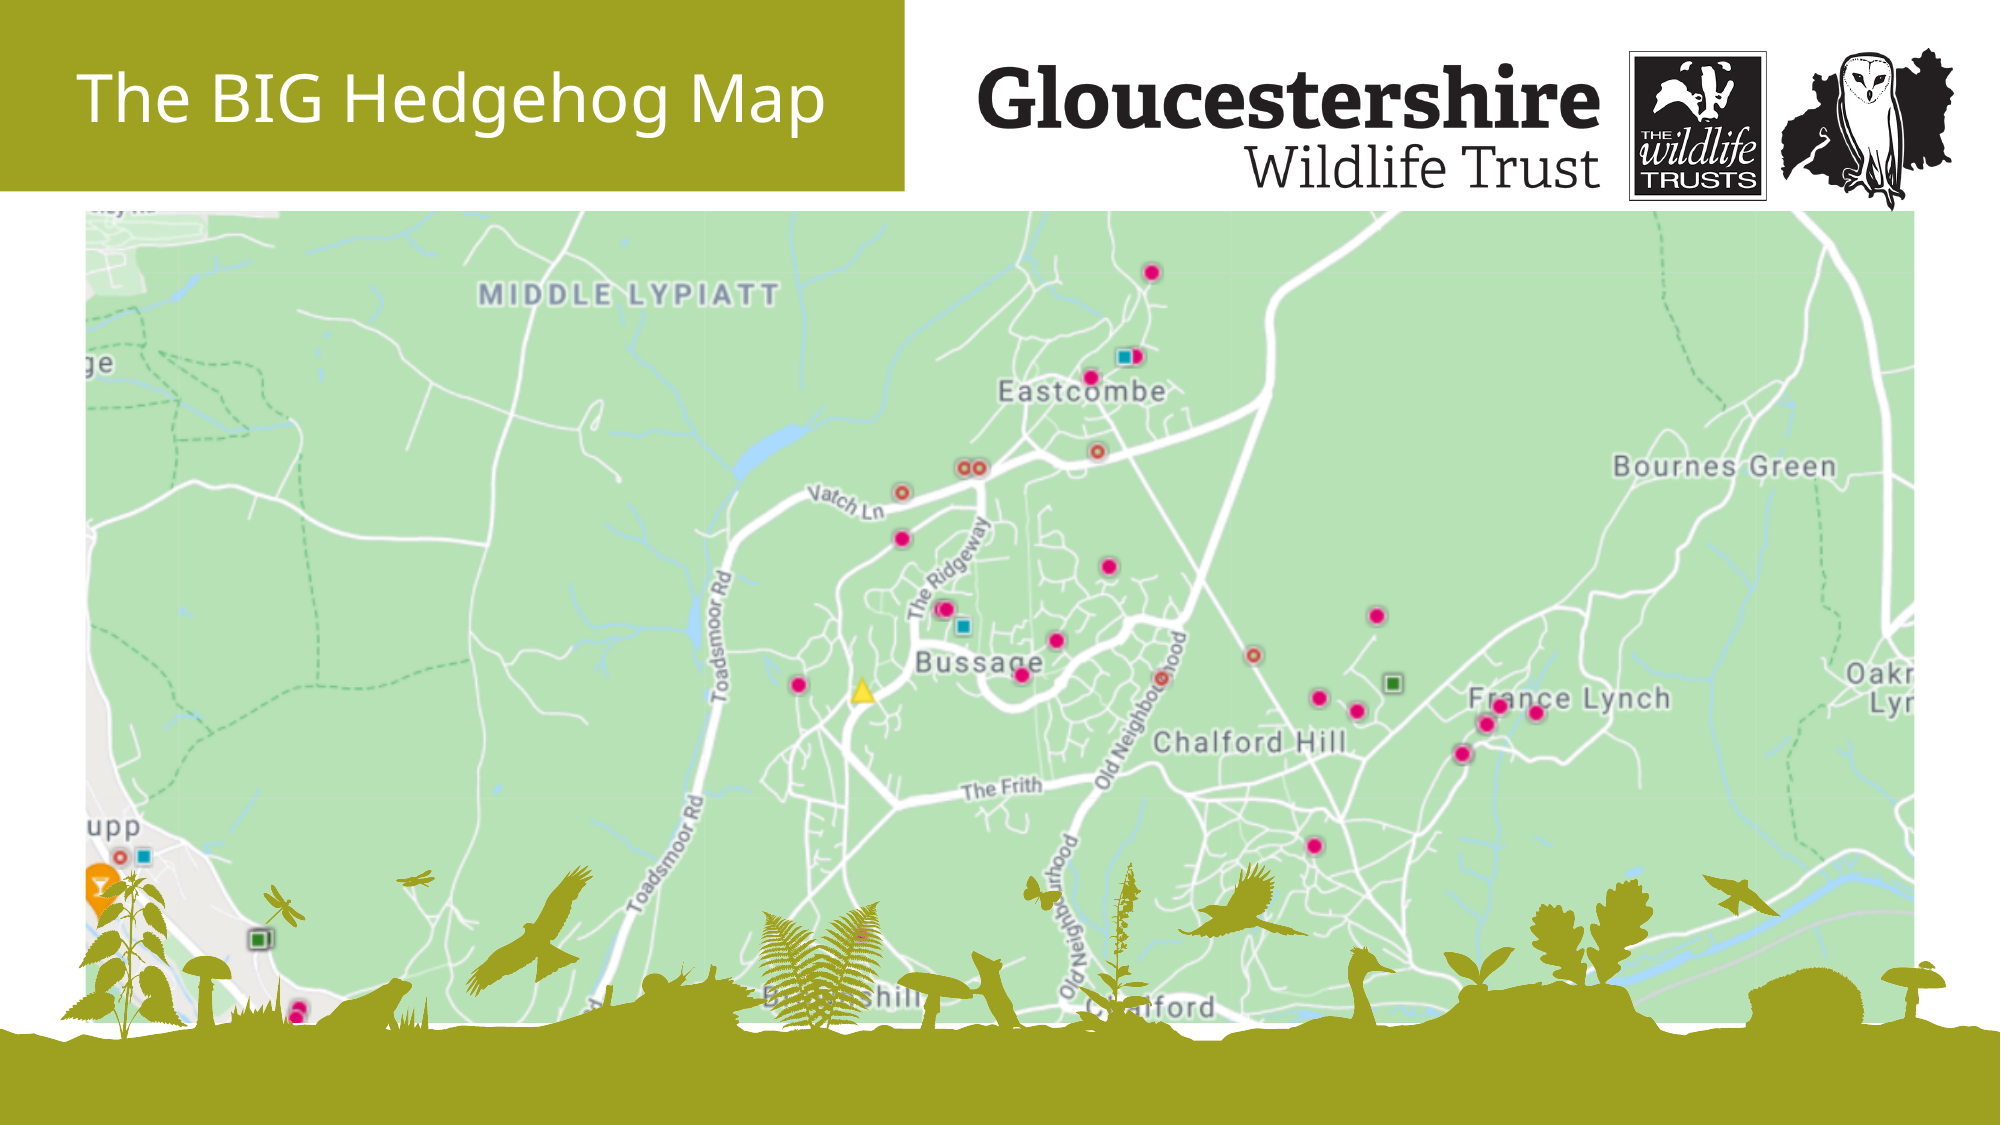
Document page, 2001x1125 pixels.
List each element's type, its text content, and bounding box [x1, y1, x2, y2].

text_box The BIG Hedgehog Map [0, 0, 906, 192]
picture [0, 48, 2000, 1125]
